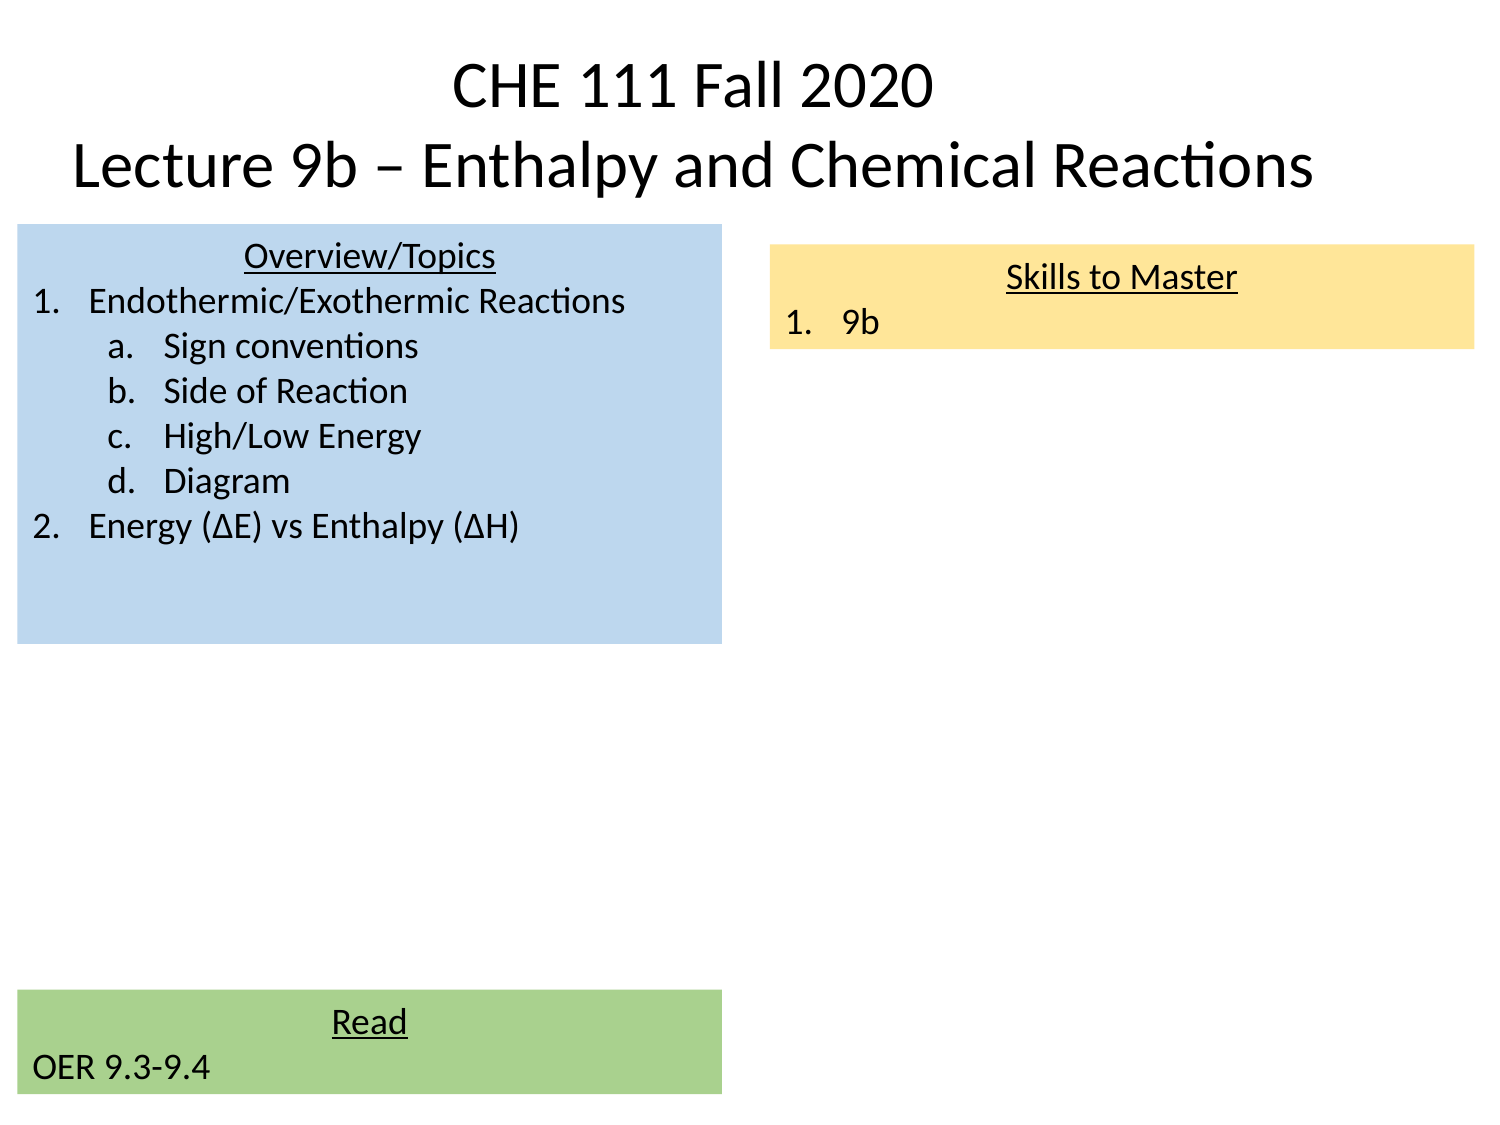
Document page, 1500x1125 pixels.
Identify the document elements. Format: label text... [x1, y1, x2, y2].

text_box Skills to Master 9b [769, 244, 1475, 350]
text_box Read OER 9.3-9.4 [17, 989, 722, 1095]
text_box CHE 111 Fall 2020 Lecture 9b – Enthalpy and Chemical Reactions [57, 33, 1330, 209]
text_box Overview/Topics Endothermic/Exothermic Reactions Sign conventions Side of Reaction High/Low Energy Diagram Energy (ΔE) vs Enthalpy (ΔH) [17, 224, 722, 644]
